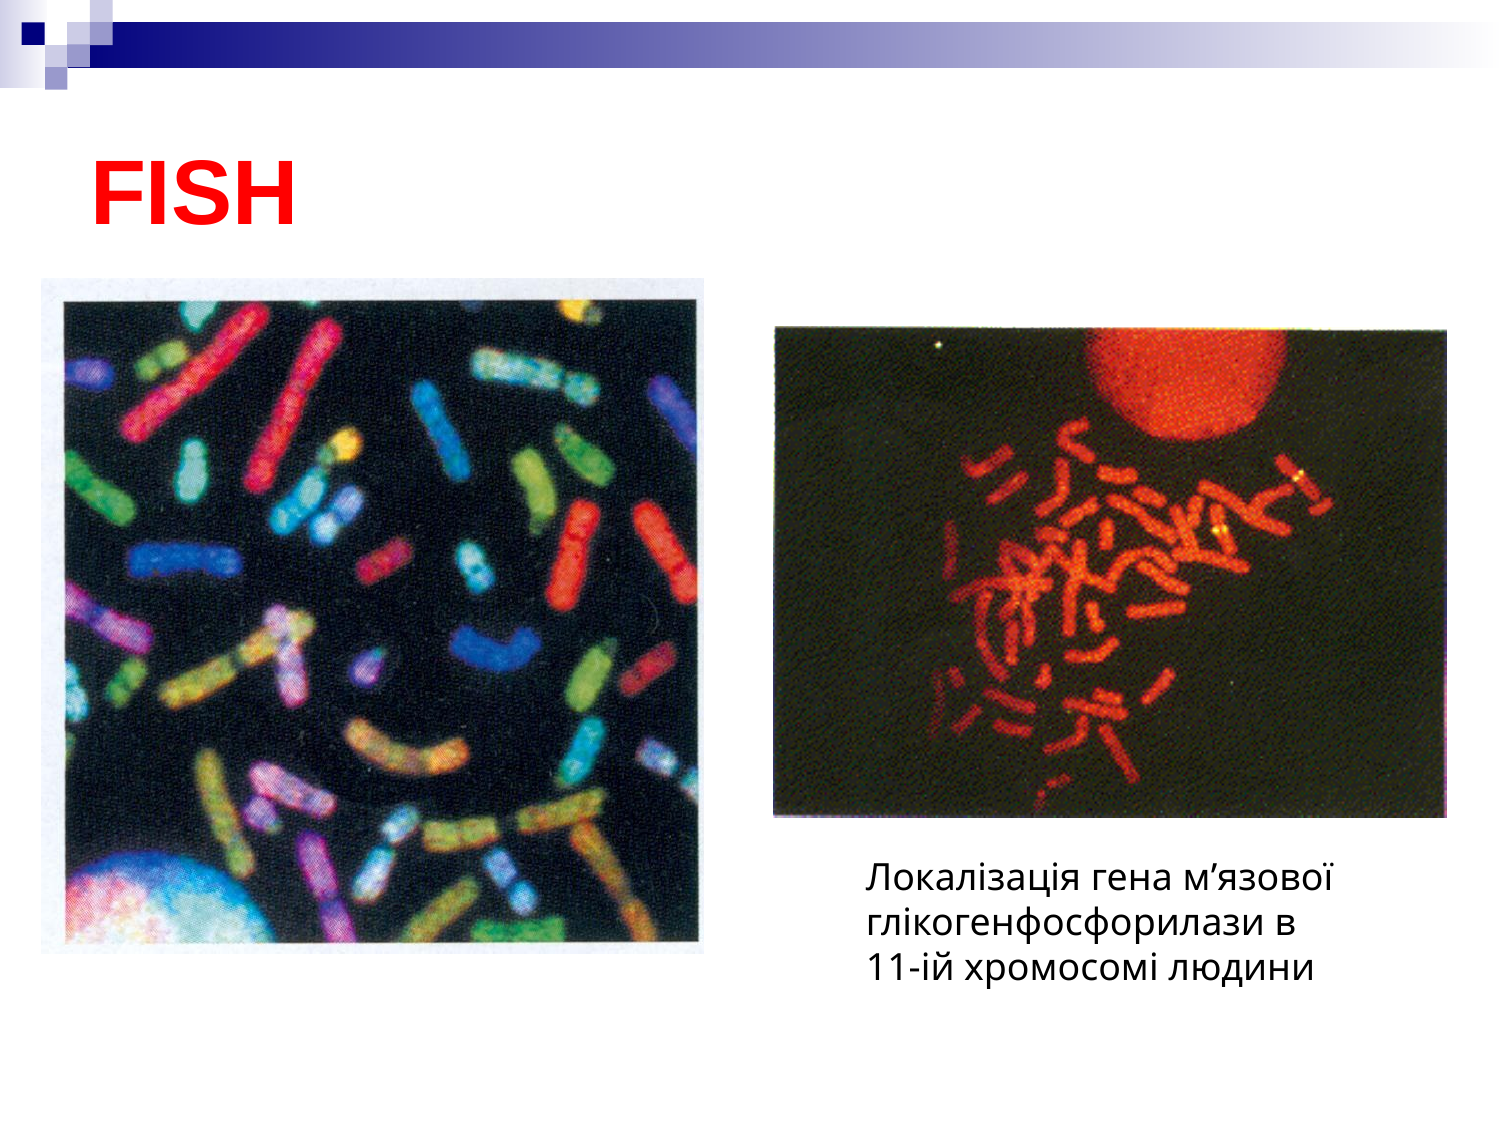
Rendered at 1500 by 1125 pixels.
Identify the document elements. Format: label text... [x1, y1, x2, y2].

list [40, 278, 704, 955]
text_box Локалізація гена м’язової глікогенфосфорилази в 11-ій хромосомі людини [851, 846, 1349, 996]
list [773, 325, 1448, 819]
title FISH [74, 74, 1426, 301]
